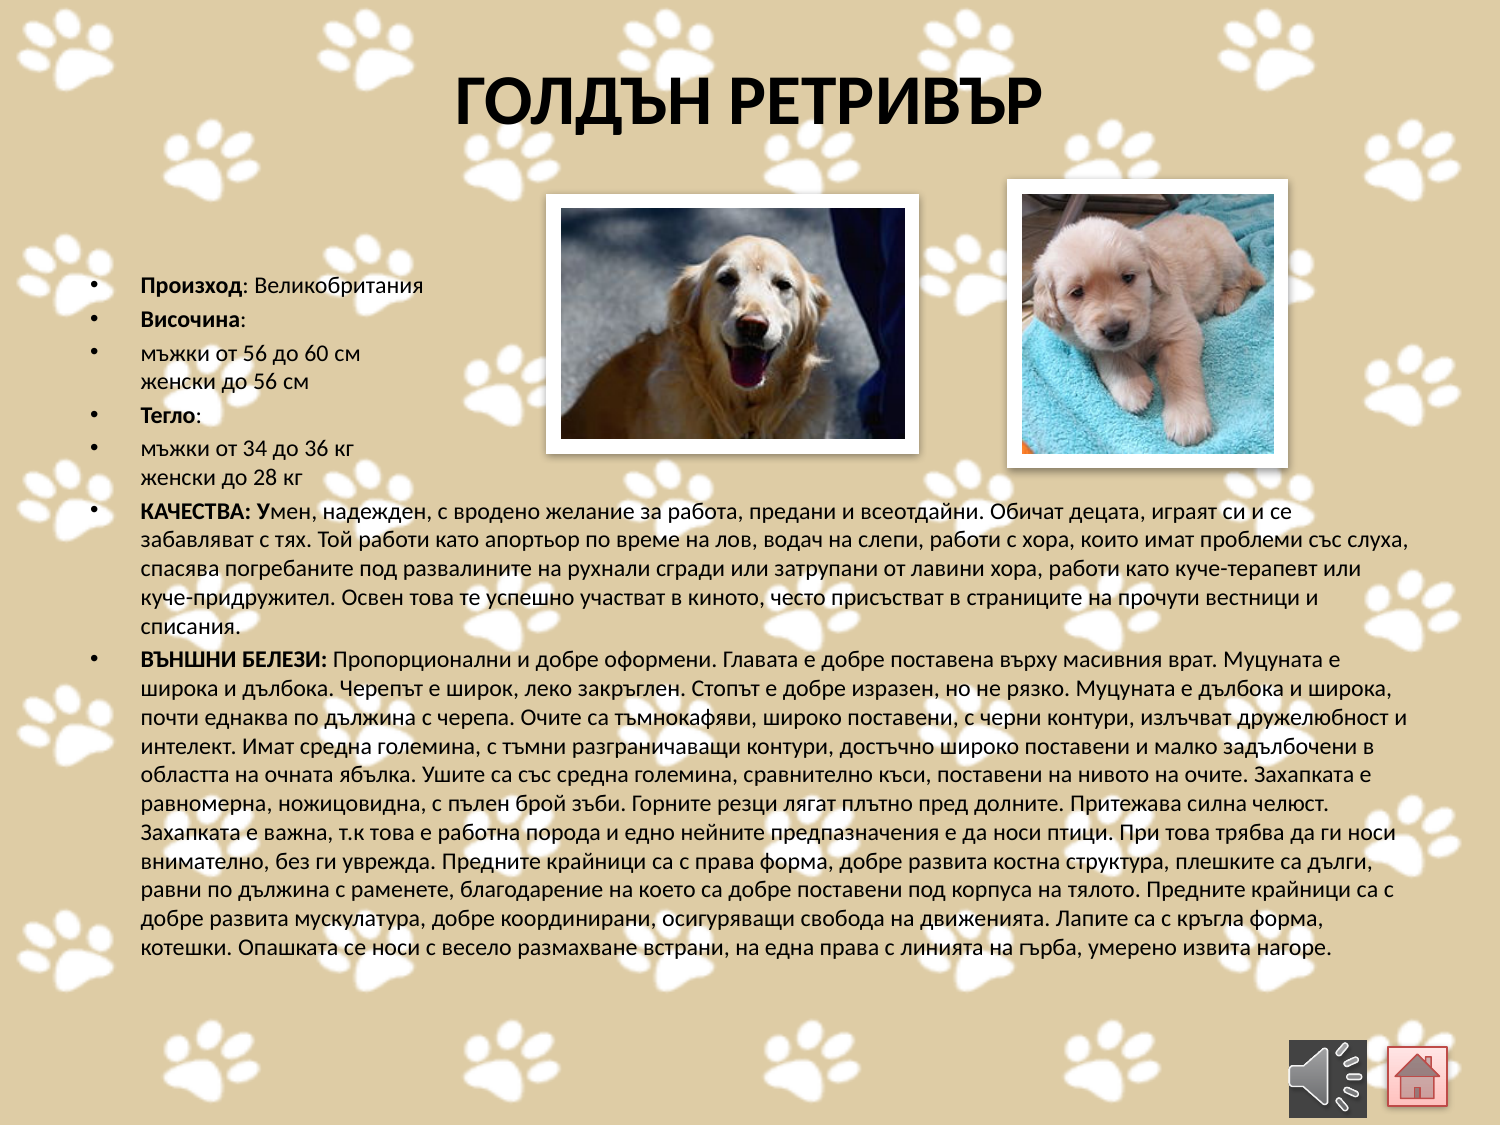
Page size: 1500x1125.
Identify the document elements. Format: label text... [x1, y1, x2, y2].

text_box [1387, 1046, 1448, 1107]
picture [0, 0, 1500, 1125]
list Произход: Великобритания Височина: мъжки от 56 до 60 см женски до 56 см Тегло: мъжки от 34 до 36 кг женски до 28 кг Качества: Умен, надежден, с вродено желание за работа, предани и всеотдайни. Обичат децата, играят си и се забавляват с тях. Той работи като апортьор по време на лов, водач на слепи, работи с хора, които имат проблеми със слуха, спасява погребаните под развалините на рухнали сгради или затрупани от лавини хора, работи като куче-терапевт или куче-придружител. Освен това те успешно участват в киното, често присъстват в страниците на прочути вестници и списания. Външни белези: Пропорционални и добре оформени. Главата е добре поставена върху масивния врат. Муцуната е широка и дълбока. Черепът е широк, леко закръглен. Стопът е добре изразен, но не рязко. Муцуната е дълбока и широка, почти еднаква по дължина с черепа. Очите са тъмнокафяви, широко поставени, с черни контури, излъчват дружелюбност и интелект. Имат средна големина, с тъмни разграничаващи контури, достъчно широко поставени и малко задълбочени в областта на очната ябълка. Ушите са със средна големина, сравнително къси, поставени на нивото на очите. Захапката е равномерна, ножицовидна, с пълен брой зъби. Горните резци лягат плътно пред долните. Притежава силна челюст. Захапката е важна, т.к това е работна порода и едно нейните предпазначения е да носи птици. При това трябва да ги носи внимателно, без ги уврежда. Предните крайници са с права форма, добре развита костна структура, плешките са дълги, равни по дължина с раменете, благодарение на което са добре поставени под корпуса на тялото. Предните крайници са с добре развита мускулатура, добре координирани, осигуряващи свобода на движенията. Лапите са с кръгла форма, котешки. Опашката се носи с весело размахване встрани, на една права с линията на гърба, умерено извита нагоре. [75, 262, 1425, 1005]
title Голдън ретривър [75, 45, 1425, 233]
